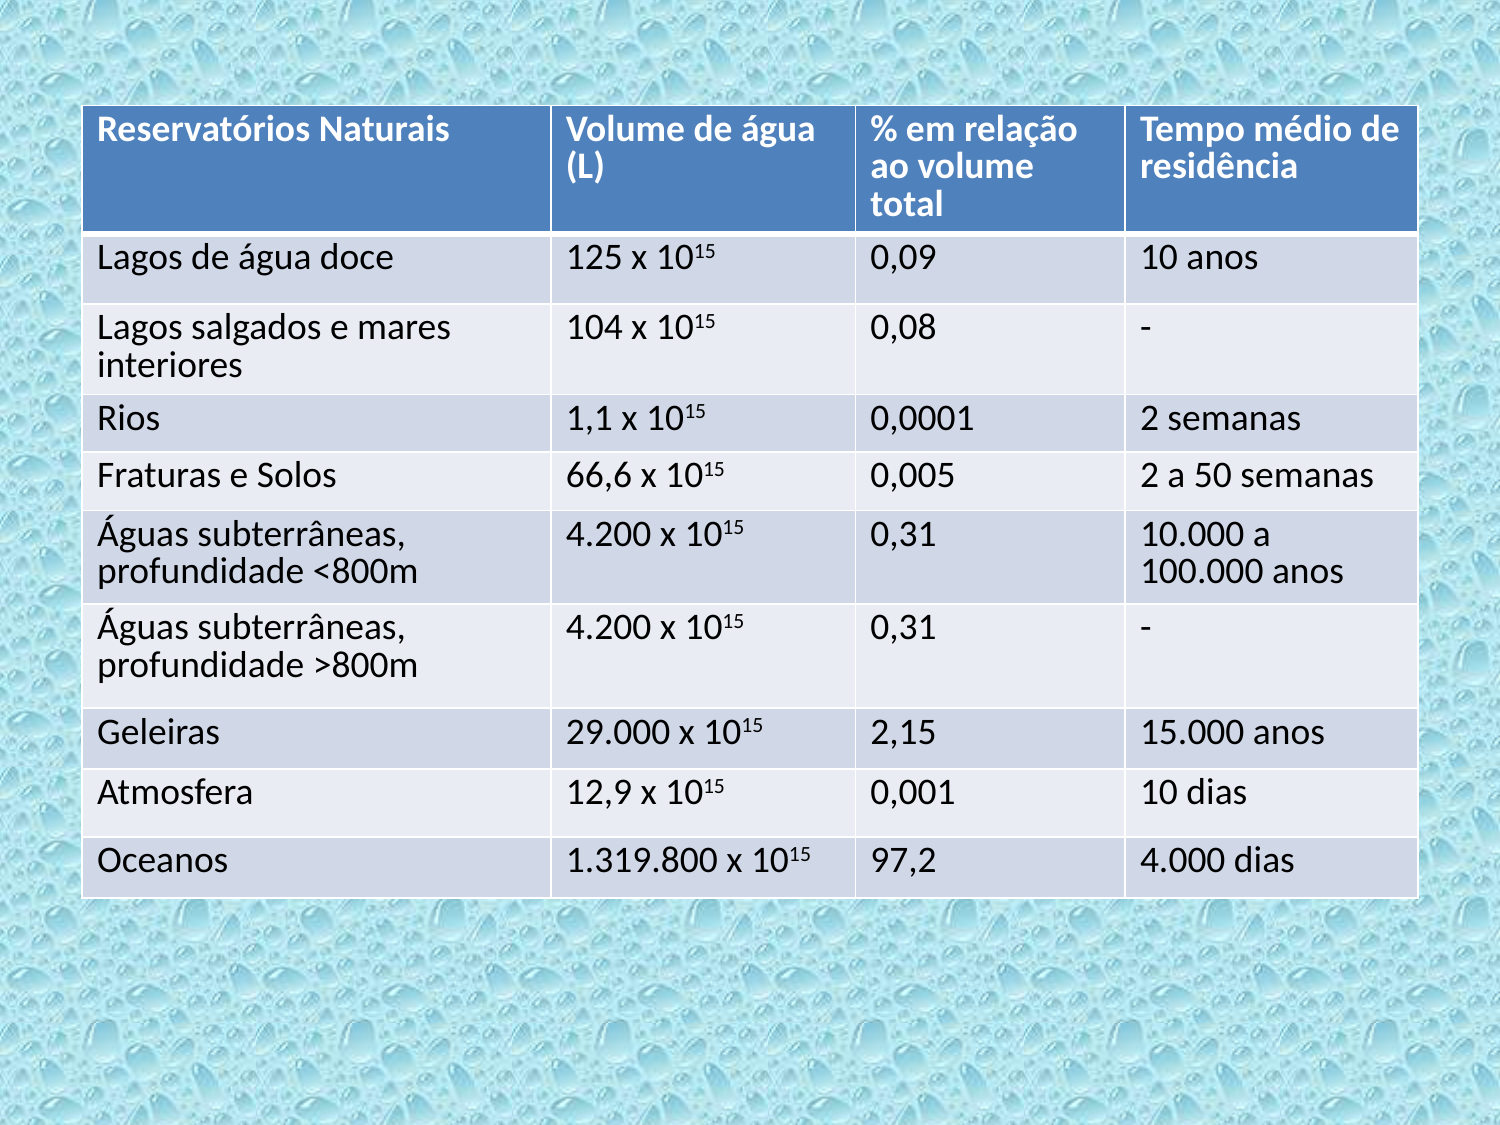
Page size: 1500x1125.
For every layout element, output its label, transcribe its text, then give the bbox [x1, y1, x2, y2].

table_cell 2,15 [856, 709, 1124, 768]
table_cell 4.200 x 1015 [552, 605, 855, 707]
table_cell Lagos de água doce [83, 237, 550, 303]
table_cell 125 x 1015 [552, 237, 855, 303]
table_cell Águas subterrâneas, profundidade <800m [83, 511, 550, 603]
table_cell 0,31 [856, 605, 1124, 707]
table_header Reservatórios Naturais [83, 106, 550, 231]
table_cell 66,6 x 1015 [552, 453, 855, 510]
table_cell Oceanos [83, 838, 550, 897]
table_header Volume de água (L) [552, 106, 855, 231]
table_cell 10 dias [1126, 770, 1417, 836]
table_cell 0,0001 [856, 395, 1124, 451]
table_cell 1,1 x 1015 [552, 395, 855, 451]
table_cell 29.000 x 1015 [552, 709, 855, 768]
table_cell 104 x 1015 [552, 305, 855, 394]
picture [0, 0, 1500, 1125]
table_cell 0,08 [856, 305, 1124, 394]
table_cell 0,005 [856, 453, 1124, 510]
table_cell 10 anos [1126, 237, 1417, 303]
table_cell Lagos salgados e mares interiores [83, 305, 550, 394]
table_cell 4.200 x 1015 [552, 511, 855, 603]
table_cell Atmosfera [83, 770, 550, 836]
table_cell 0,09 [856, 237, 1124, 303]
table_cell Águas subterrâneas, profundidade >800m [83, 605, 550, 707]
table_header Tempo médio de residência [1126, 106, 1417, 231]
table_cell 10.000 a 100.000 anos [1126, 511, 1417, 603]
table_cell 2 a 50 semanas [1126, 453, 1417, 510]
table_cell 12,9 x 1015 [552, 770, 855, 836]
table_cell 97,2 [856, 838, 1124, 897]
table_cell 15.000 anos [1126, 709, 1417, 768]
table_cell 1.319.800 x 1015 [552, 838, 855, 897]
table_cell Fraturas e Solos [83, 453, 550, 510]
table_header % em relação ao volume total [856, 106, 1124, 231]
table_cell 0,31 [856, 511, 1124, 603]
table_cell 4.000 dias [1126, 838, 1417, 897]
table_cell 2 semanas [1126, 395, 1417, 451]
table_cell - [1126, 305, 1417, 394]
table_cell Geleiras [83, 709, 550, 768]
table_cell Rios [83, 395, 550, 451]
table_cell 0,001 [856, 770, 1124, 836]
table_cell - [1126, 605, 1417, 707]
